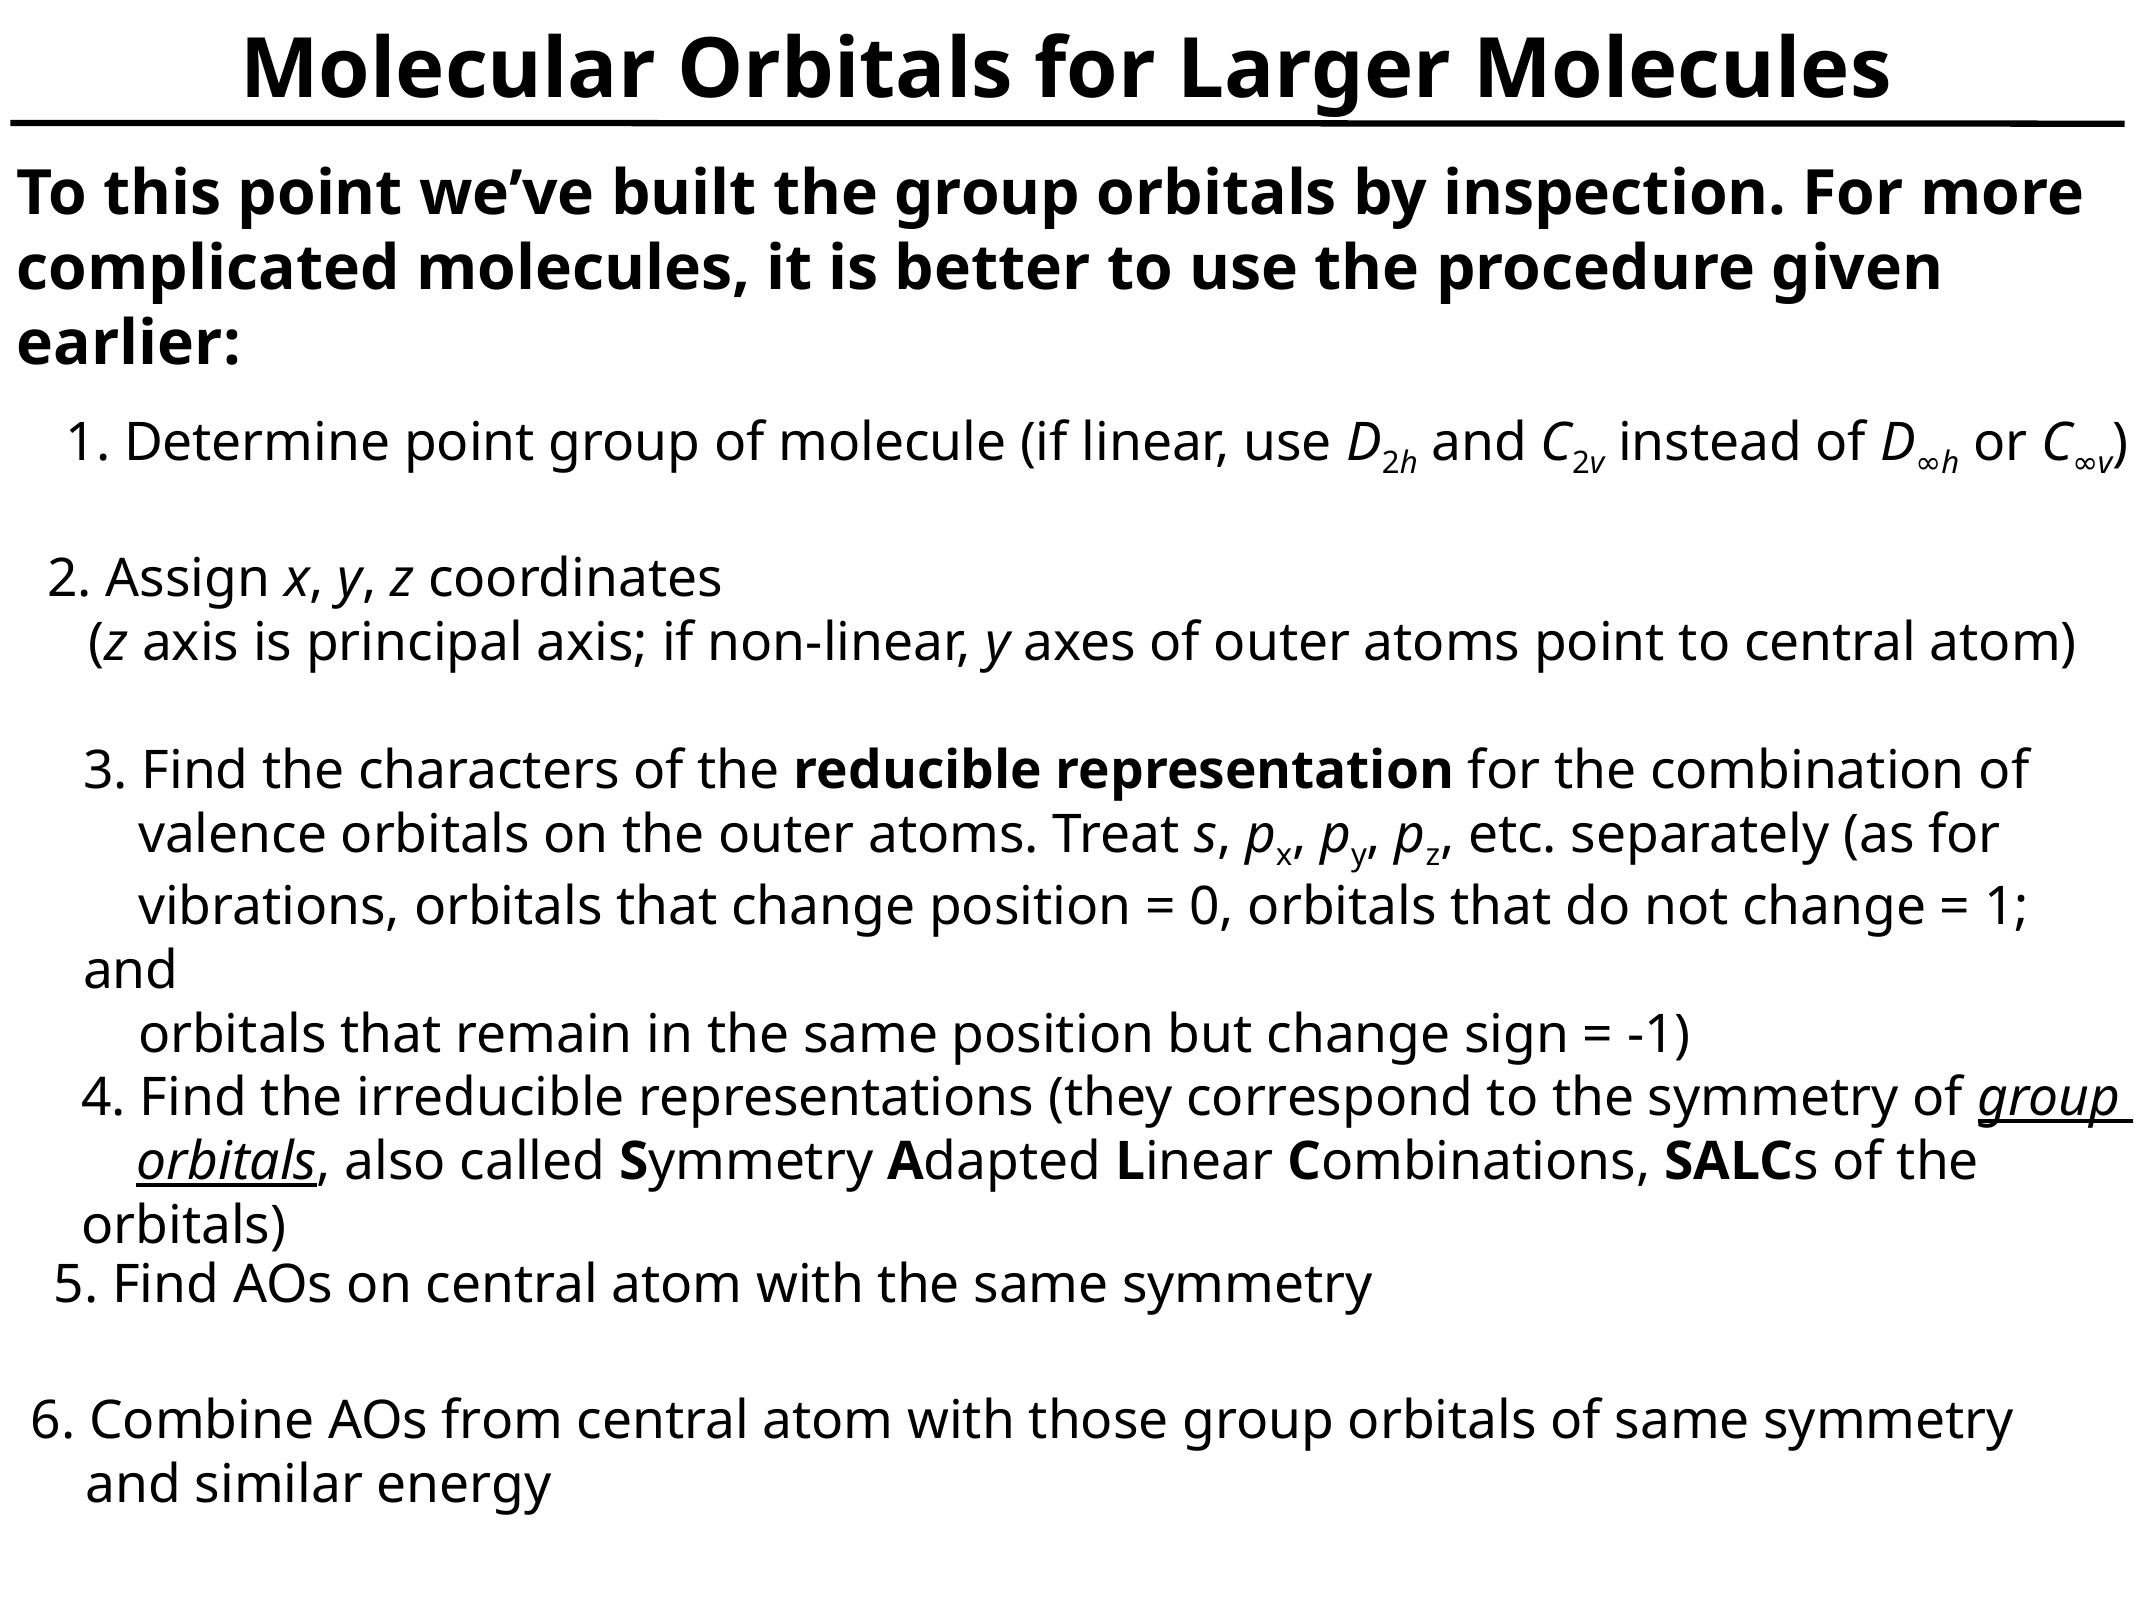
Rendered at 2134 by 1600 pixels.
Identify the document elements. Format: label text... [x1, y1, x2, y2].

title Molecular Orbitals for Larger Molecules [8, 6, 2125, 123]
text_box 3. Find the characters of the reducible representation for the combination of valence orbitals on the outer atoms. Treat s, px, py, pz, etc. separately (as for vibrations, orbitals that change position = 0, orbitals that do not change = 1; and orbitals that remain in the same position but change sign = -1) [68, 727, 2095, 1054]
text_box 4. Find the irreducible representations (they correspond to the symmetry of group orbitals, also called Symmetry Adapted Linear Combinations, SALCs of the orbitals) [66, 1054, 2134, 1262]
text_box 1. Determine point group of molecule (if linear, use D2h and C2v instead of D∞h or C∞v) [50, 399, 2134, 488]
text_box 5. Find AOs on central atom with the same symmetry [38, 1242, 1389, 1321]
text_box To this point we’ve built the group orbitals by inspection. For more complicated molecules, it is better to use the procedure given earlier: [8, 143, 2125, 334]
text_box 2. Assign x, y, z coordinates (z axis is principal axis; if non-linear, y axes of outer atoms point to central atom) [32, 535, 2093, 678]
text_box 6. Combine AOs from central atom with those group orbitals of same symmetry and similar energy [16, 1377, 2044, 1521]
